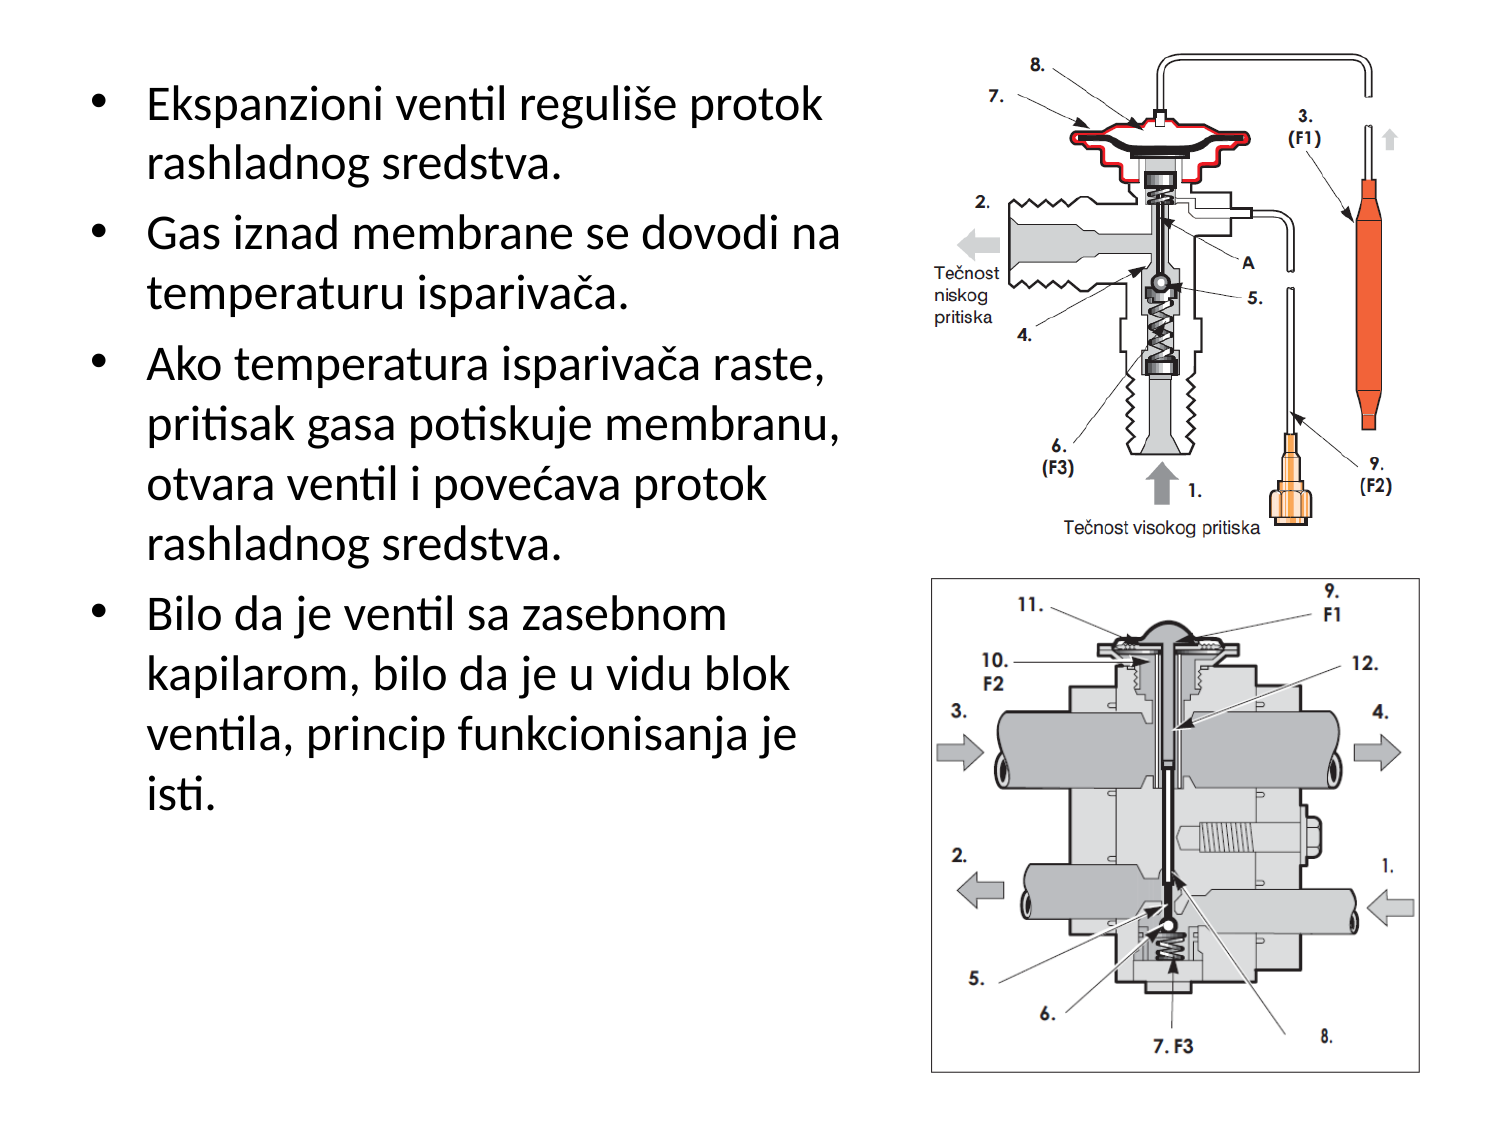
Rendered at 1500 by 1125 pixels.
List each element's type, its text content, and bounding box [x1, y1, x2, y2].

list Ekspanzioni ventil reguliše protok rashladnog sredstva. Gas iznad membrane se dovodi na temperaturu isparivača. Ako temperatura isparivača raste, pritisak gasa potiskuje membranu, otvara ventil i povećava protok rashladnog sredstva. Bilo da je ventil sa zasebnom kapilarom, bilo da je u vidu blok ventila, princip funkcionisanja je isti. [75, 62, 1425, 1050]
picture [928, 574, 1427, 1080]
picture [928, 37, 1401, 538]
